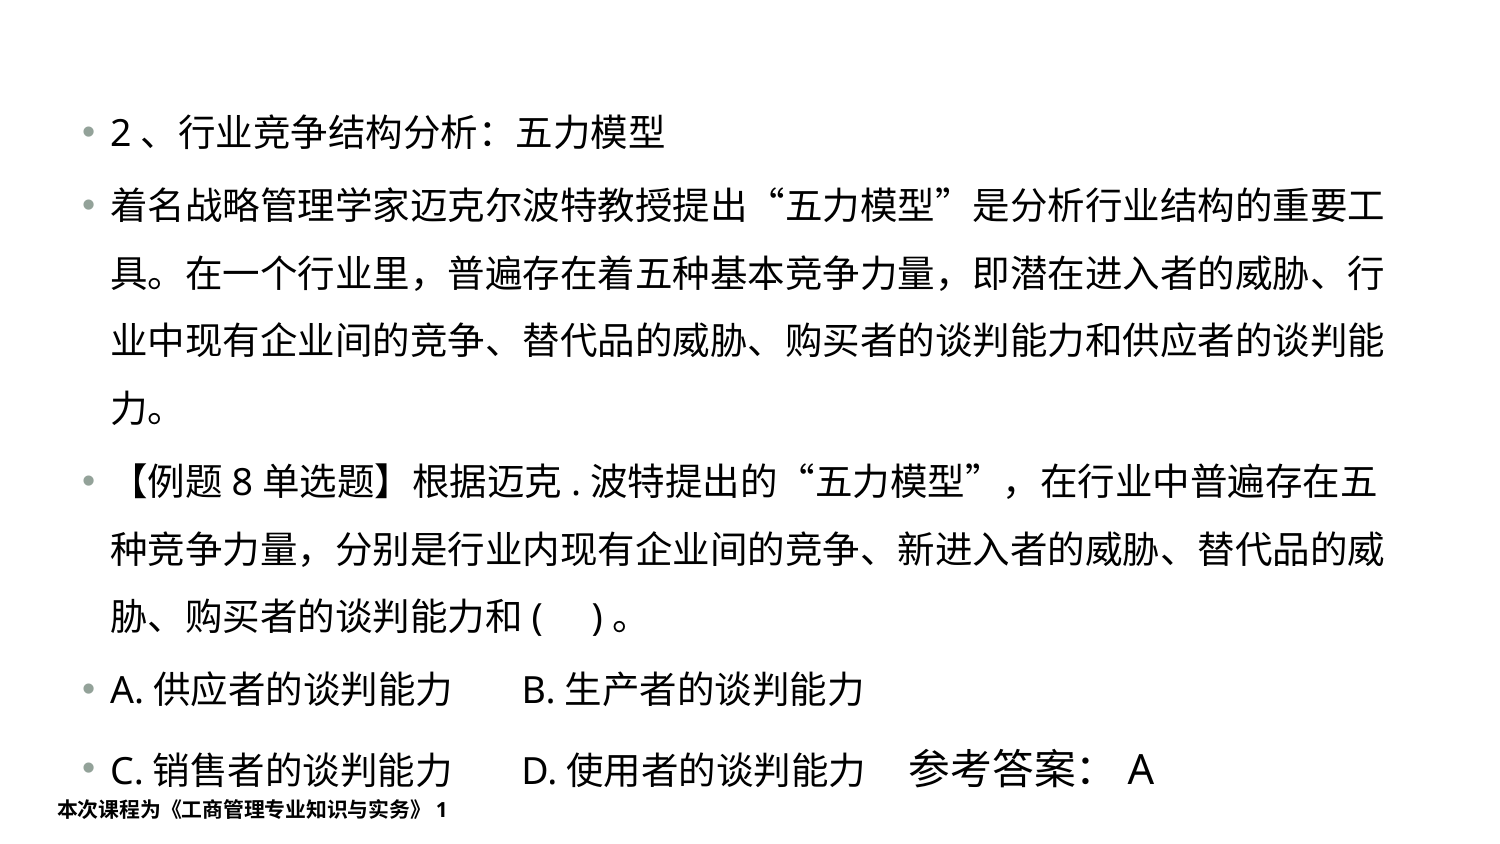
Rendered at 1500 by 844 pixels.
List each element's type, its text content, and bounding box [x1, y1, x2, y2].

list 2、行业竞争结构分析：五力模型 着名战略管理学家迈克尔波特教授提出“五力模型”是分析行业结构的重要工具。在一个行业里，普遍存在着五种基本竞争力量，即潜在进入者的威胁、行业中现有企业间的竞争、替代品的威胁、购买者的谈判能力和供应者的谈判能力。 【例题8单选题】根据迈克.波特提出的“五力模型”，在行业中普遍存在五种竞争力量，分别是行业内现有企业间的竞争、新进入者的威胁、替代品的威胁、购买者的谈判能力和( )。 A.供应者的谈判能力 B.生产者的谈判能力 C.销售者的谈判能力 D.使用者的谈判能力 参考答案：A [53, 79, 1424, 659]
